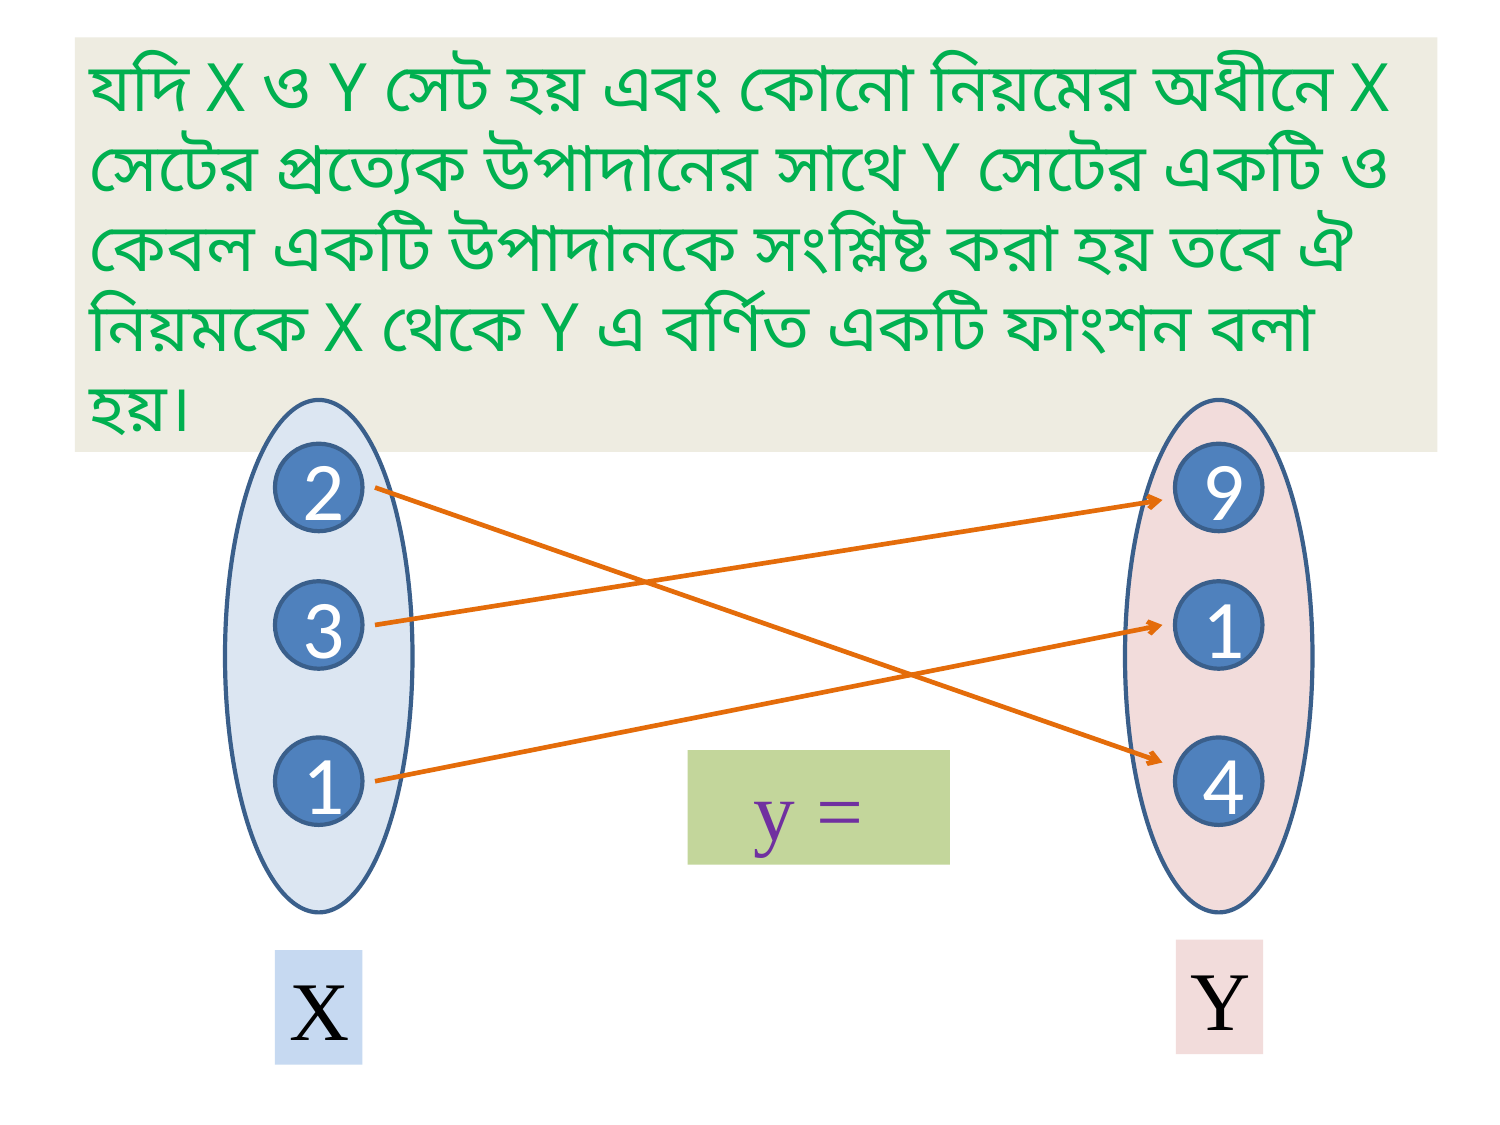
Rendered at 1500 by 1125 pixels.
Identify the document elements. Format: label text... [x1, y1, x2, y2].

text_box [374, 487, 1163, 782]
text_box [1124, 399, 1313, 1056]
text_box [224, 399, 413, 1067]
text_box যদি X ও Y সেট হয় এবং কোনো নিয়মের অধীনে X সেটের প্রত্যেক উপাদানের সাথে Y সেটের একটি ও কেবল একটি উপাদানকে সংশ্লিষ্ট করা হয় তবে ঐ নিয়মকে X থেকে Y এ বর্ণিত একটি ফাংশন বলা হয়। [74, 37, 1438, 452]
